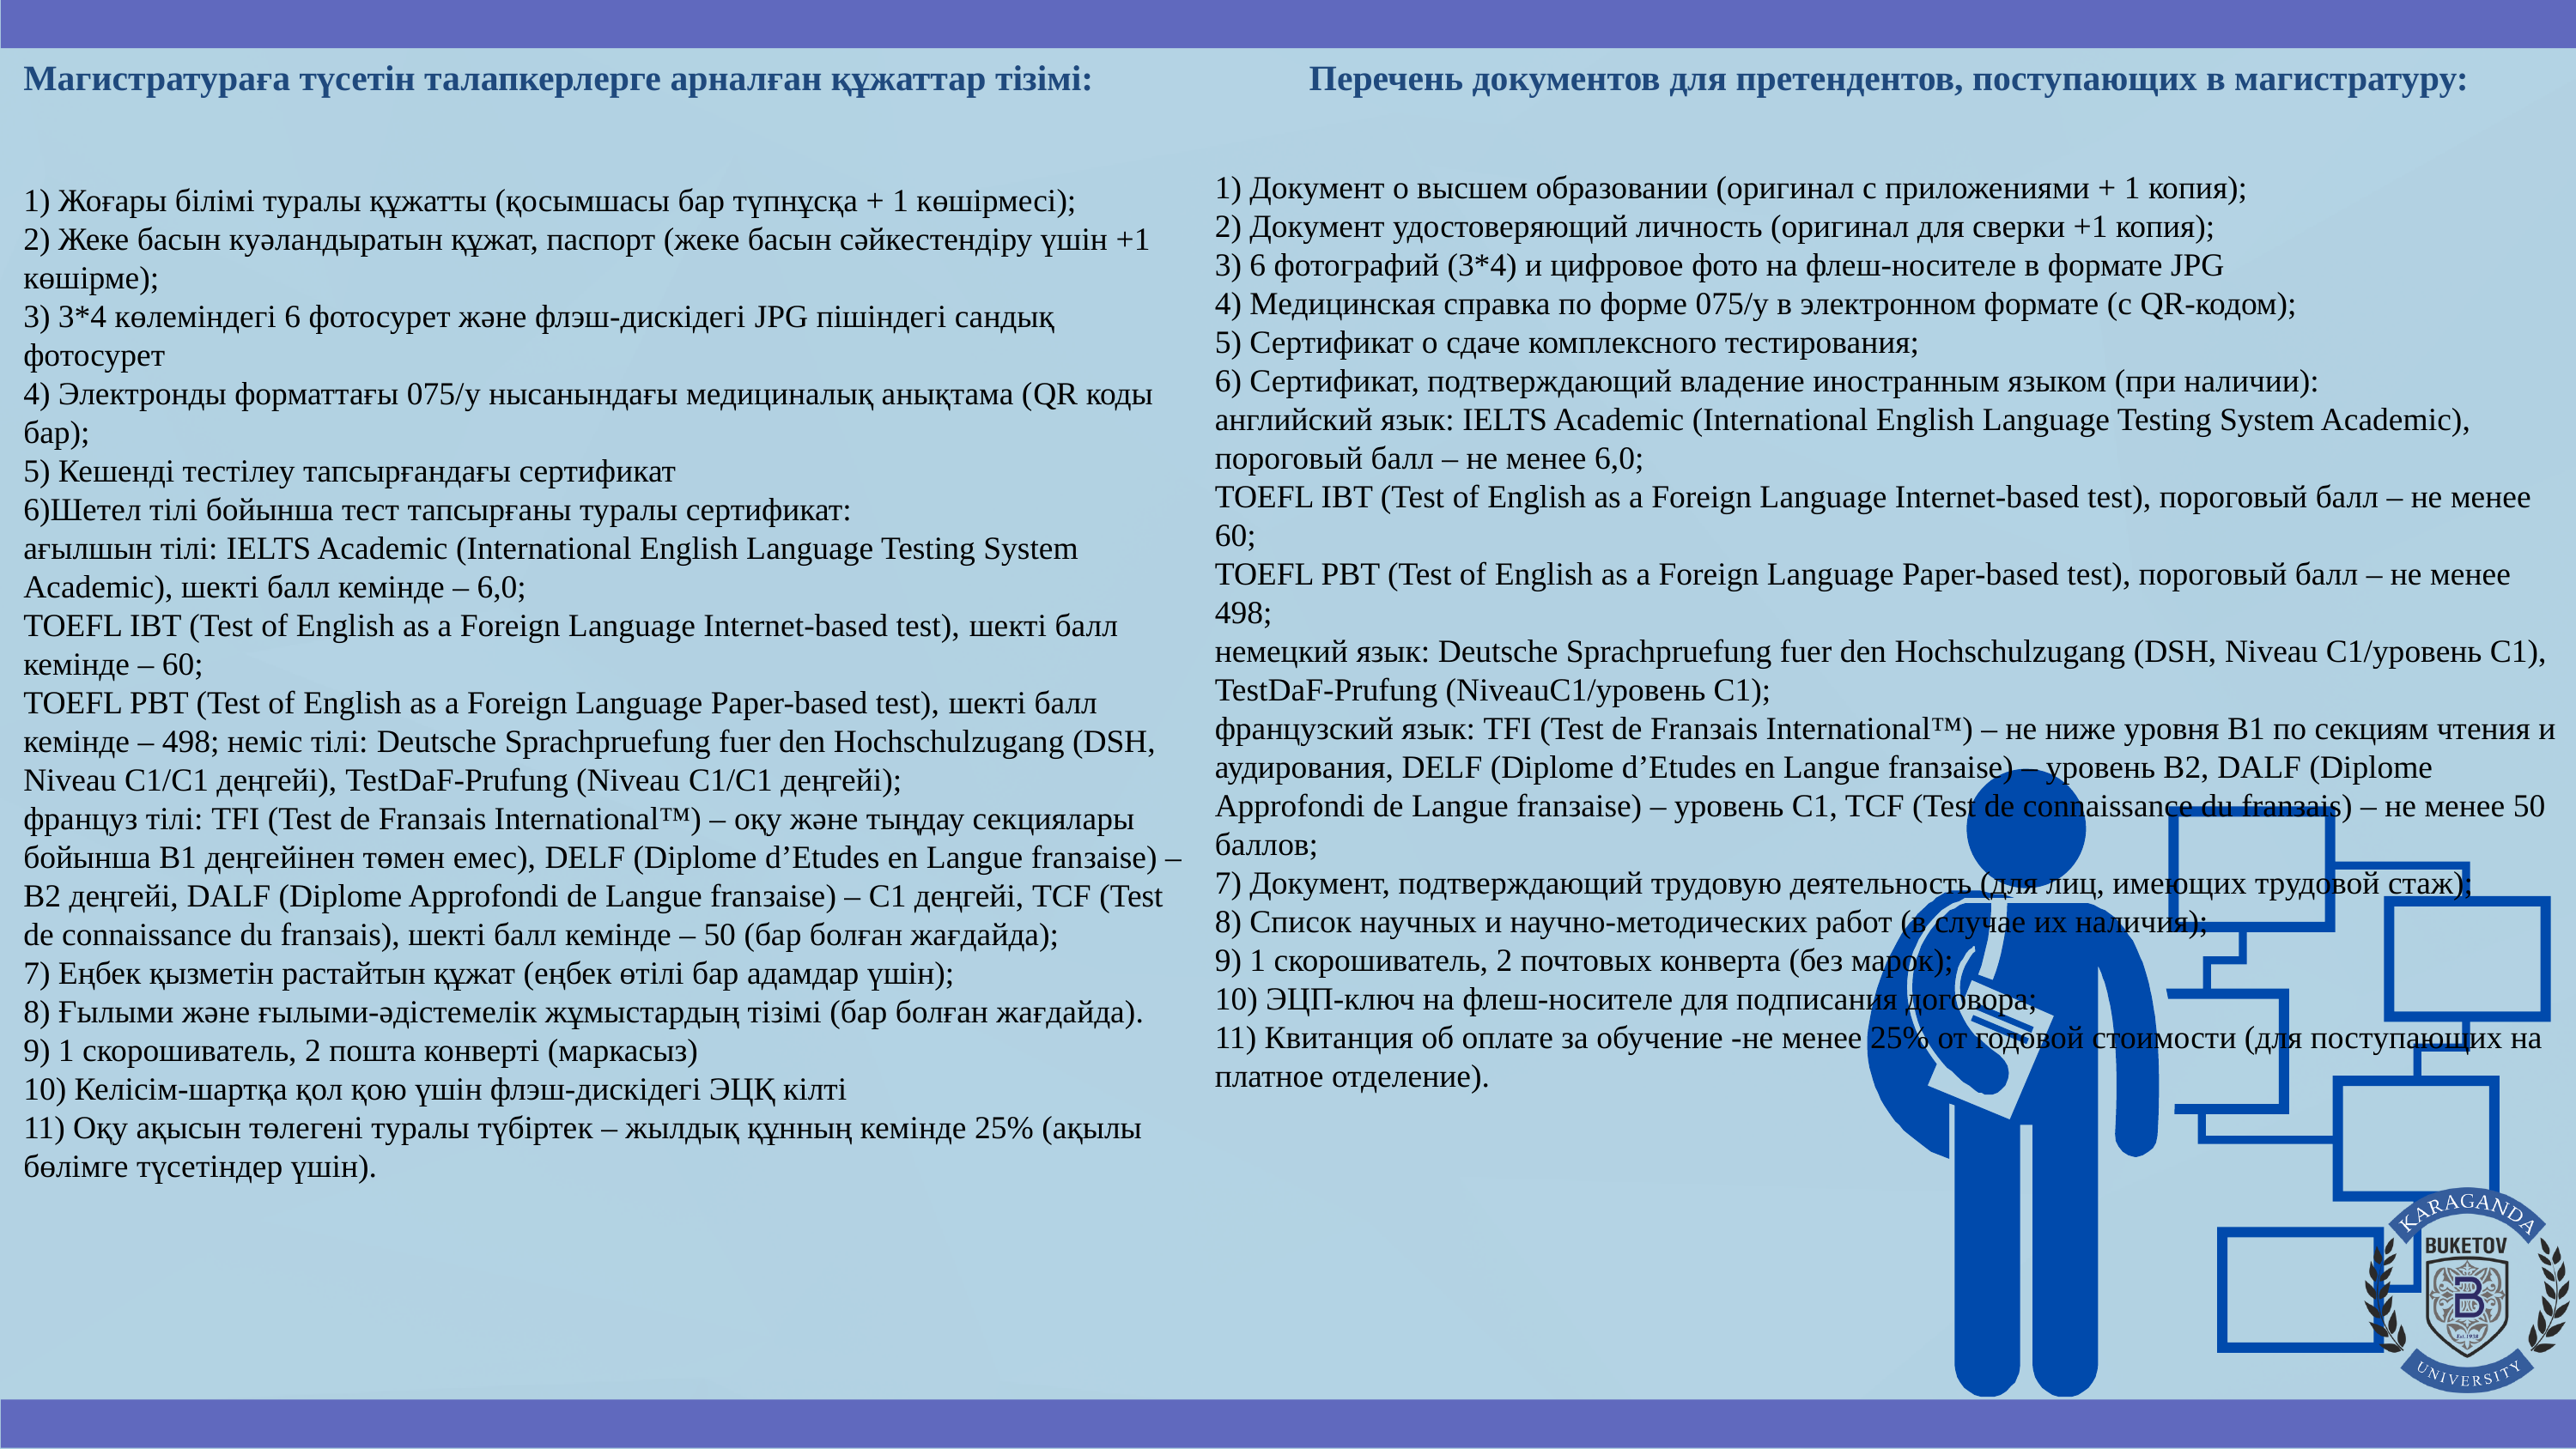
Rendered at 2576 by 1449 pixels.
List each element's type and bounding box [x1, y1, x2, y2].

picture [2363, 1187, 2570, 1393]
text_box [0, 0, 2576, 1449]
